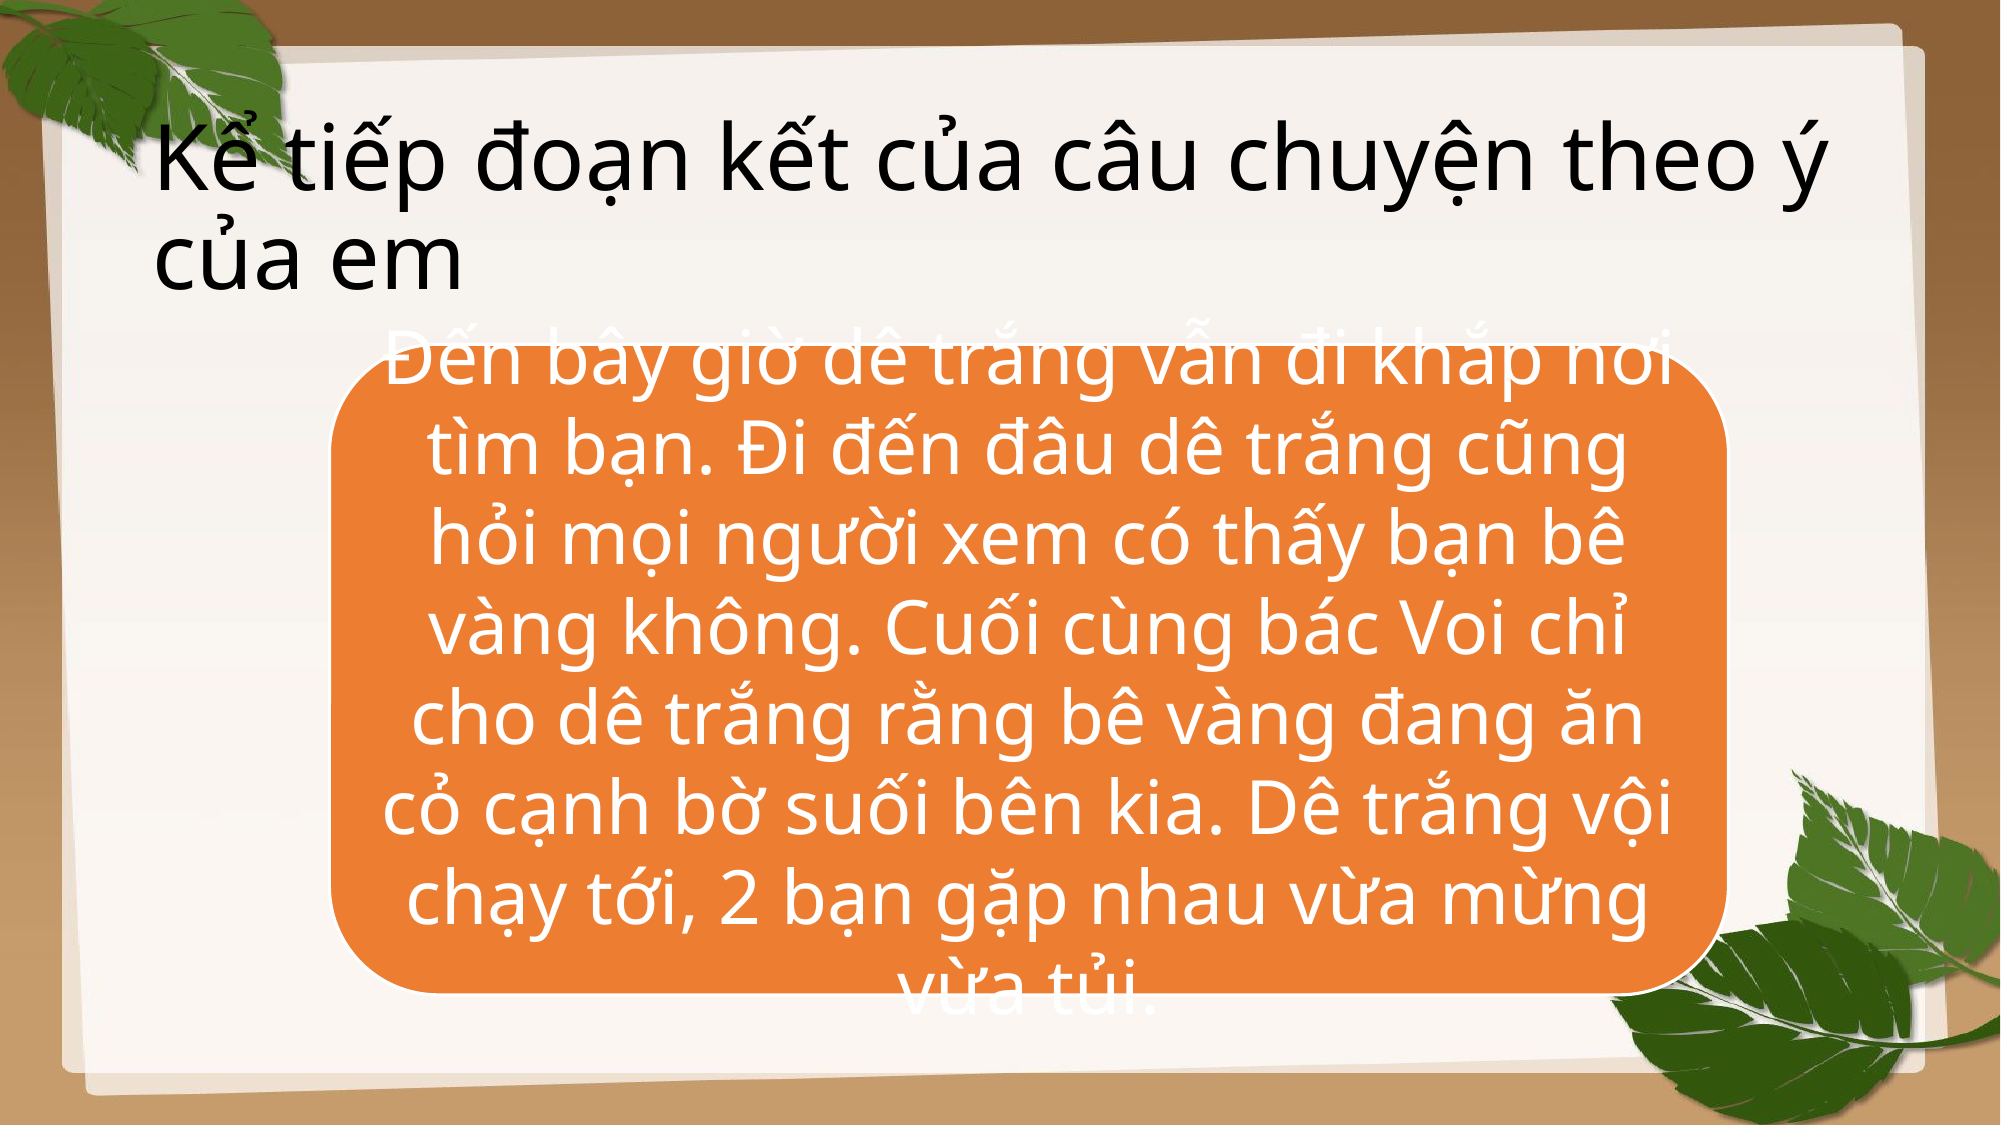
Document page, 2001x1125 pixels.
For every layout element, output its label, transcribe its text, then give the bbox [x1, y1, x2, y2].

picture [0, 0, 2001, 1125]
text_box Đến bây giờ dê trắng vẫn đi khắp nơi tìm bạn. Đi đến đâu dê trắng cũng hỏi mọi người xem có thấy bạn bê vàng không. Cuối cùng bác Voi chỉ cho dê trắng rằng bê vàng đang ăn cỏ cạnh bờ suối bên kia. Dê trắng vội chạy tới, 2 bạn gặp nhau vừa mừng vừa tủi. [327, 342, 1730, 997]
title Kể tiếp đoạn kết của câu chuyện theo ý của em [137, 101, 1863, 319]
